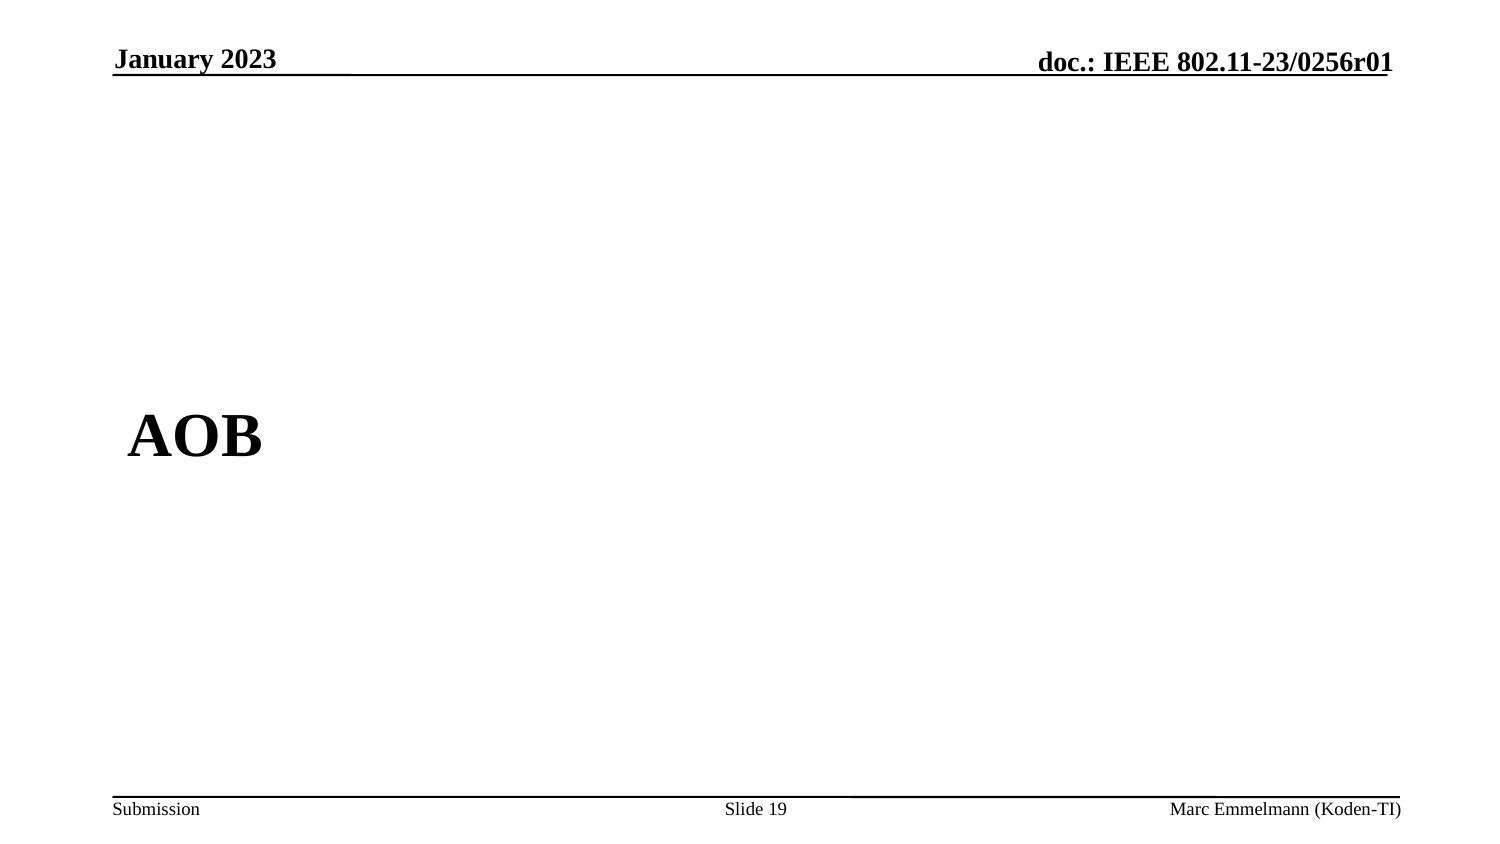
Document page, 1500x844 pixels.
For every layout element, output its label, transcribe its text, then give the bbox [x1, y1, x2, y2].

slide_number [114, 40, 423, 75]
footer Marc Emmelmann (Koden-TI) [878, 796, 1402, 820]
slide_number Slide 19 [712, 796, 800, 842]
title AOB [112, 386, 1388, 555]
